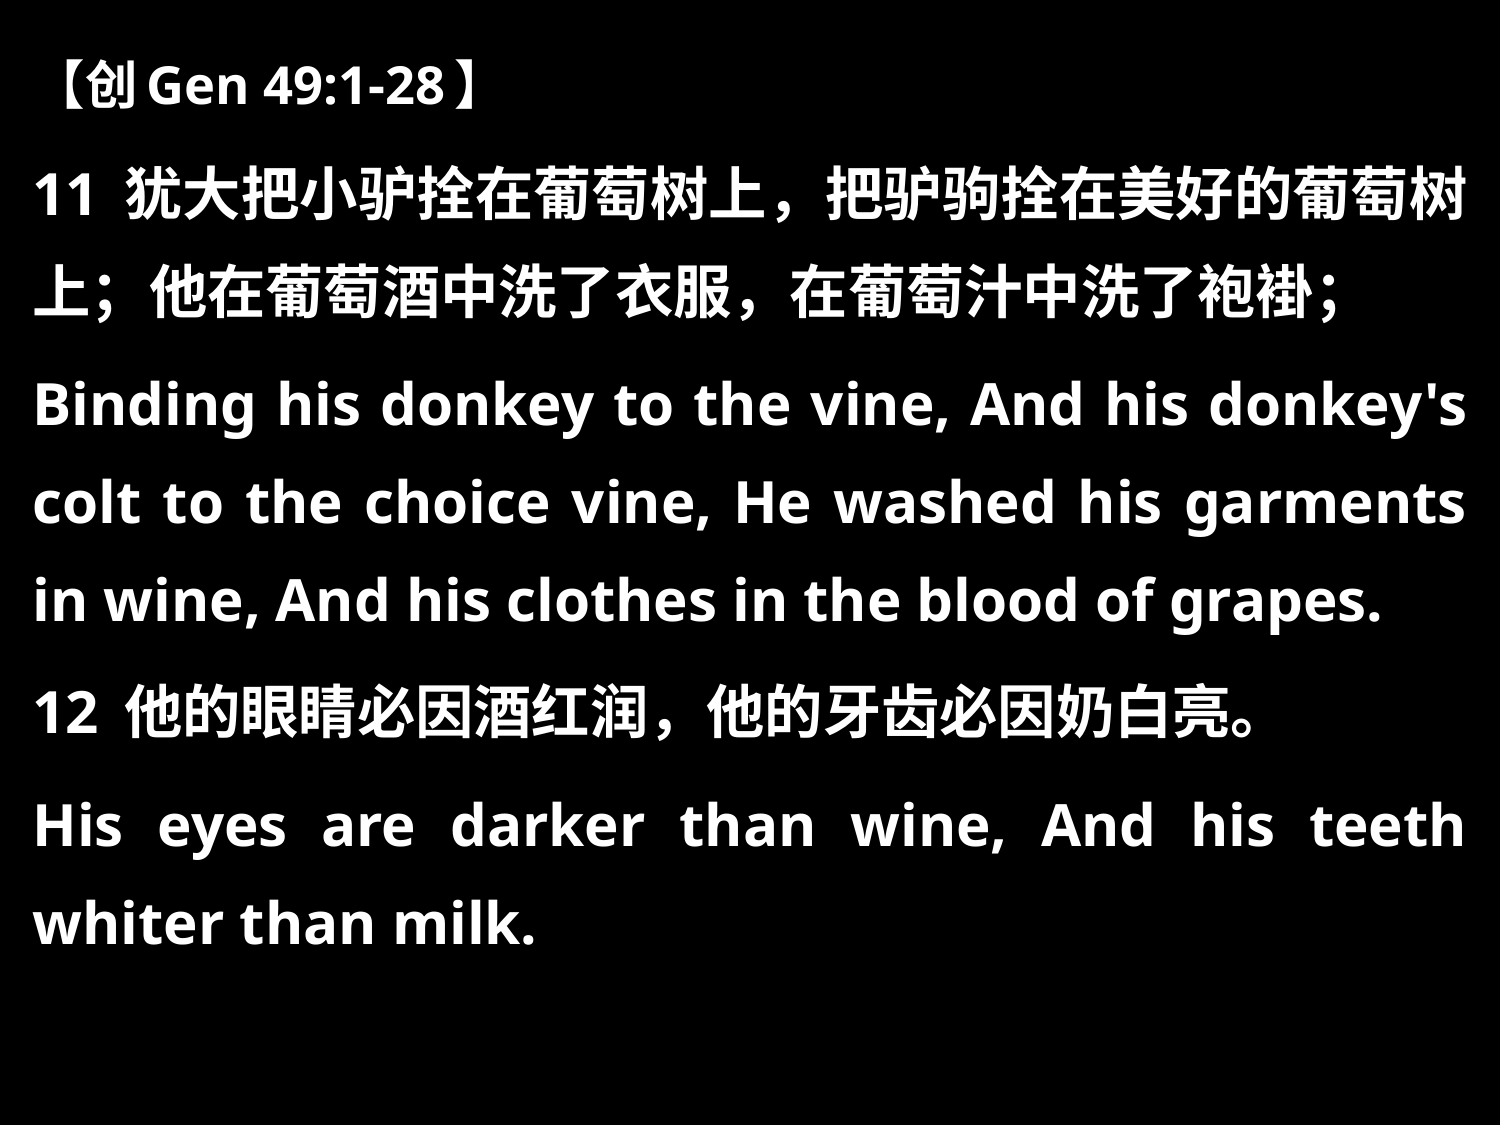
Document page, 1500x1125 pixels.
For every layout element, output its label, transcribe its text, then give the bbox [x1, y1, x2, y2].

list 【创Gen 49:1-28】 11 犹大把小驴拴在葡萄树上，把驴驹拴在美好的葡萄树上；他在葡萄酒中洗了衣服，在葡萄汁中洗了袍褂； Binding his donkey to the vine, And his donkey's colt to the choice vine, He washed his garments in wine, And his clothes in the blood of grapes. 12 他的眼睛必因酒红润，他的牙齿必因奶白亮。 His eyes are darker than wine, And his teeth whiter than milk. [17, 19, 1483, 1106]
